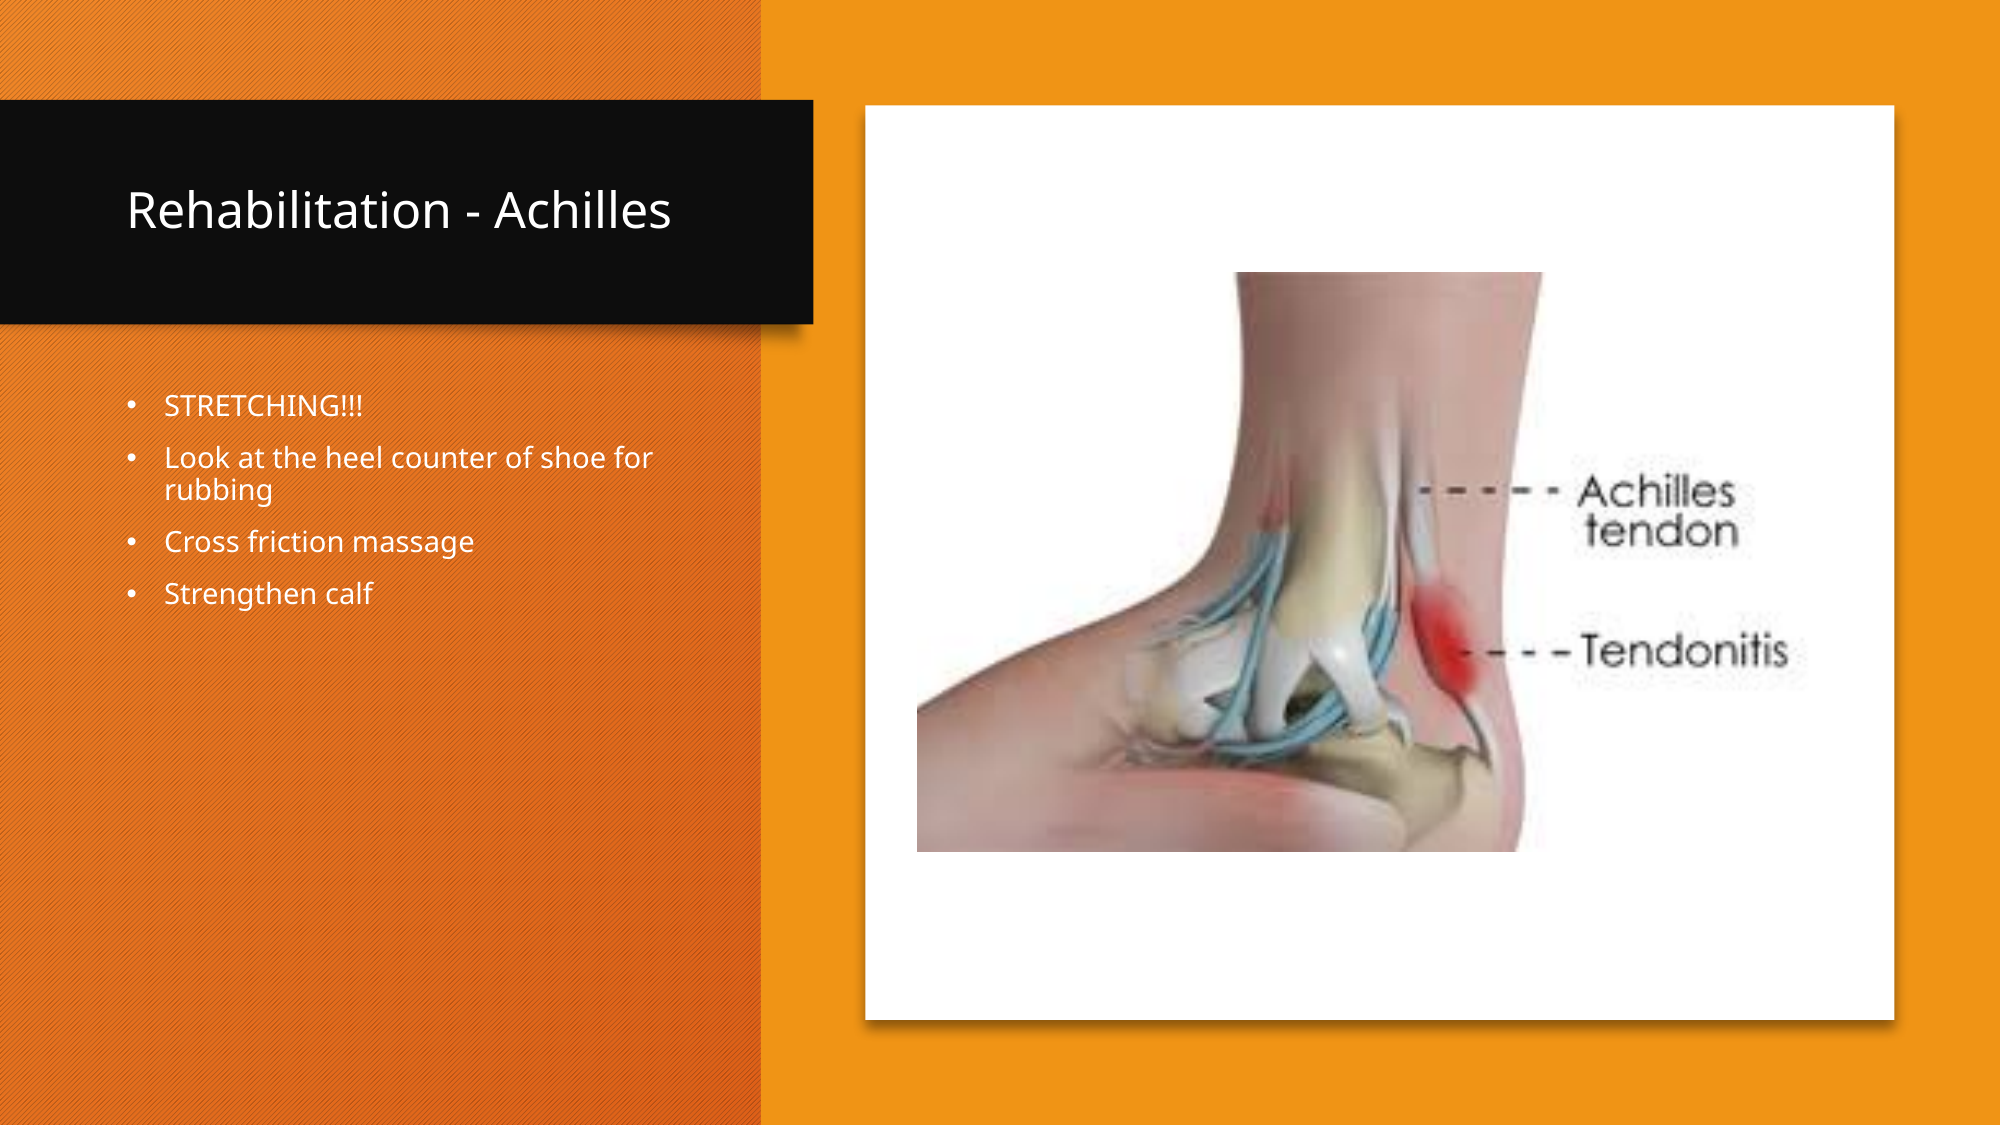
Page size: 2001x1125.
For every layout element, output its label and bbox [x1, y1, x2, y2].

list [917, 271, 1842, 852]
picture [0, 0, 2000, 1125]
